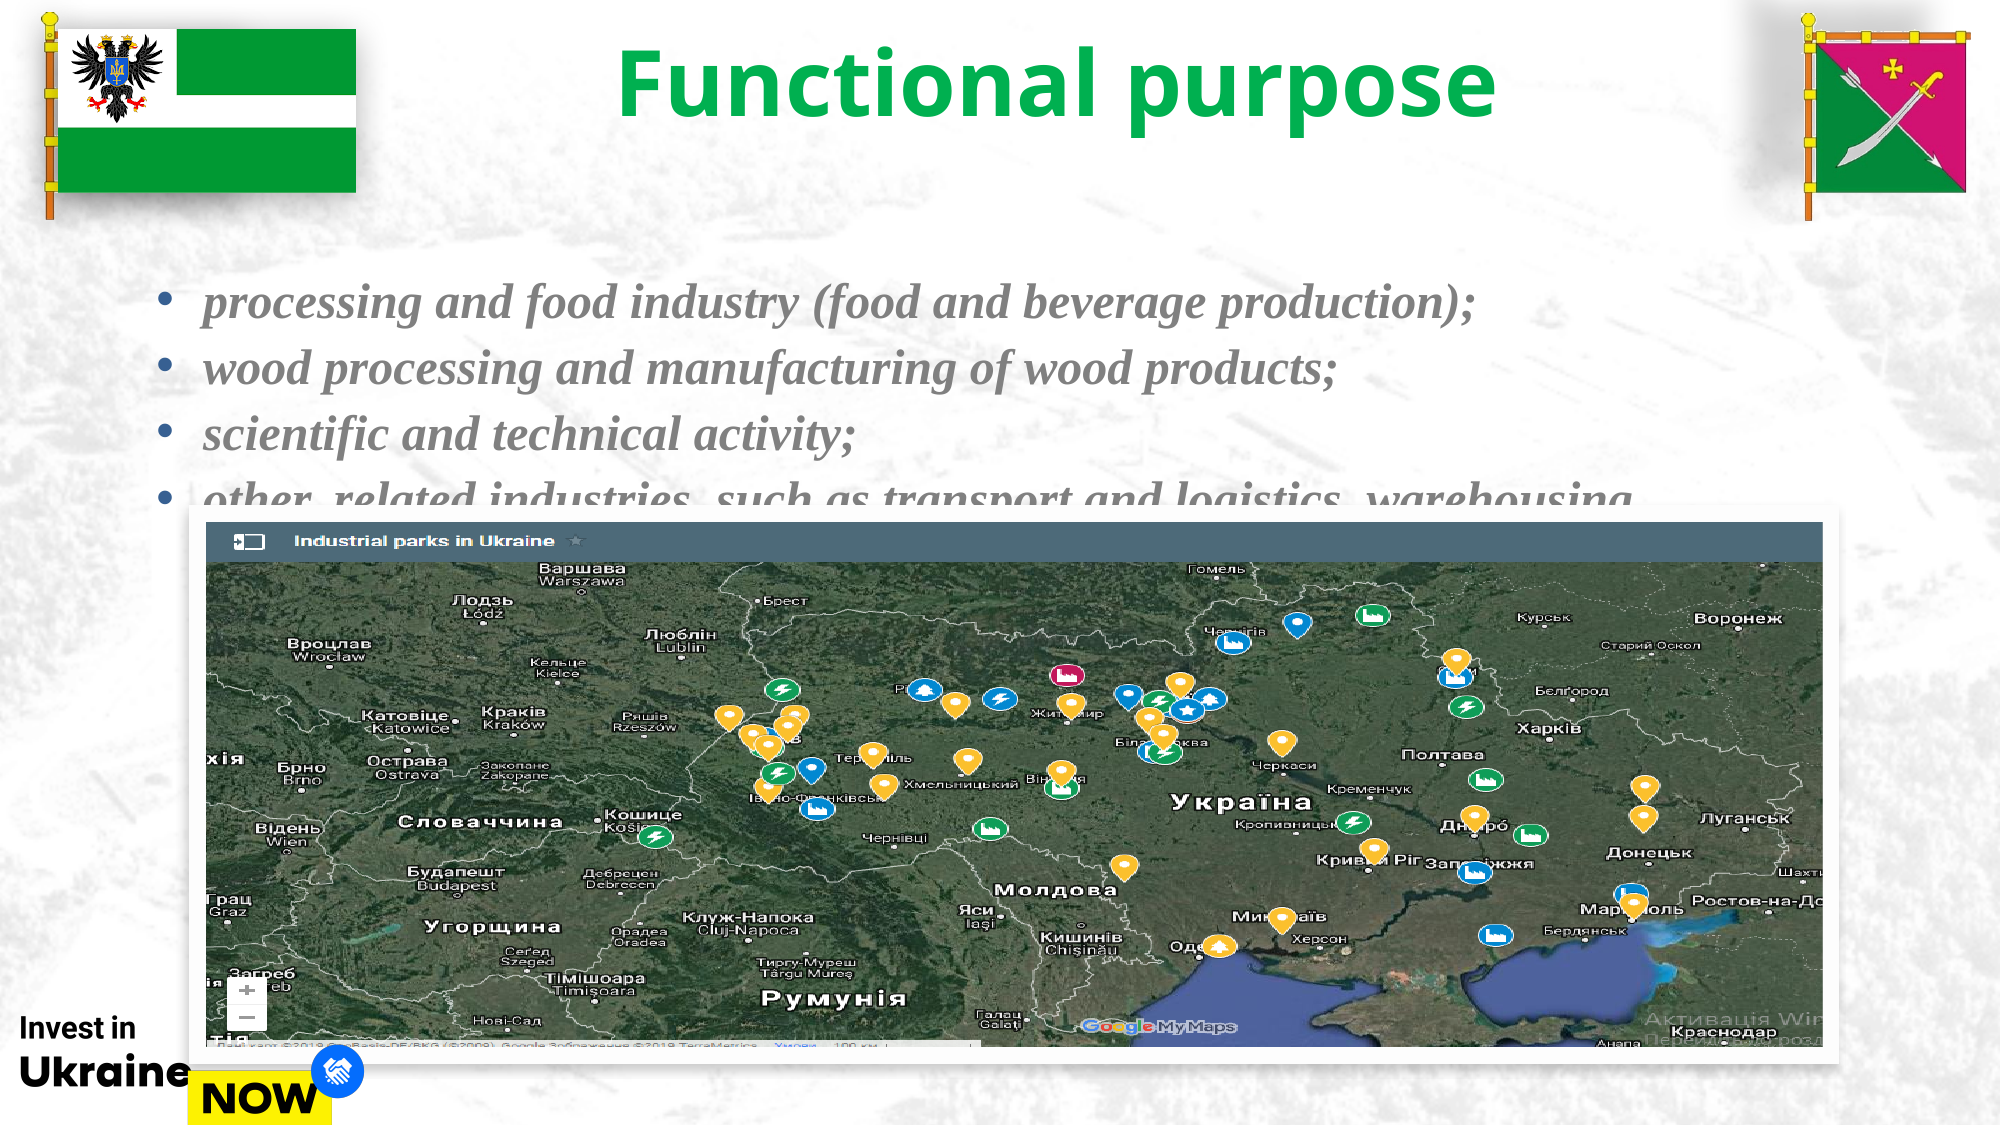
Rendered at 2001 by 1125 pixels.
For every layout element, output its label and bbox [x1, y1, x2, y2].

picture [0, 0, 2000, 1125]
list [205, 521, 1823, 1048]
text_box [41, 12, 356, 220]
